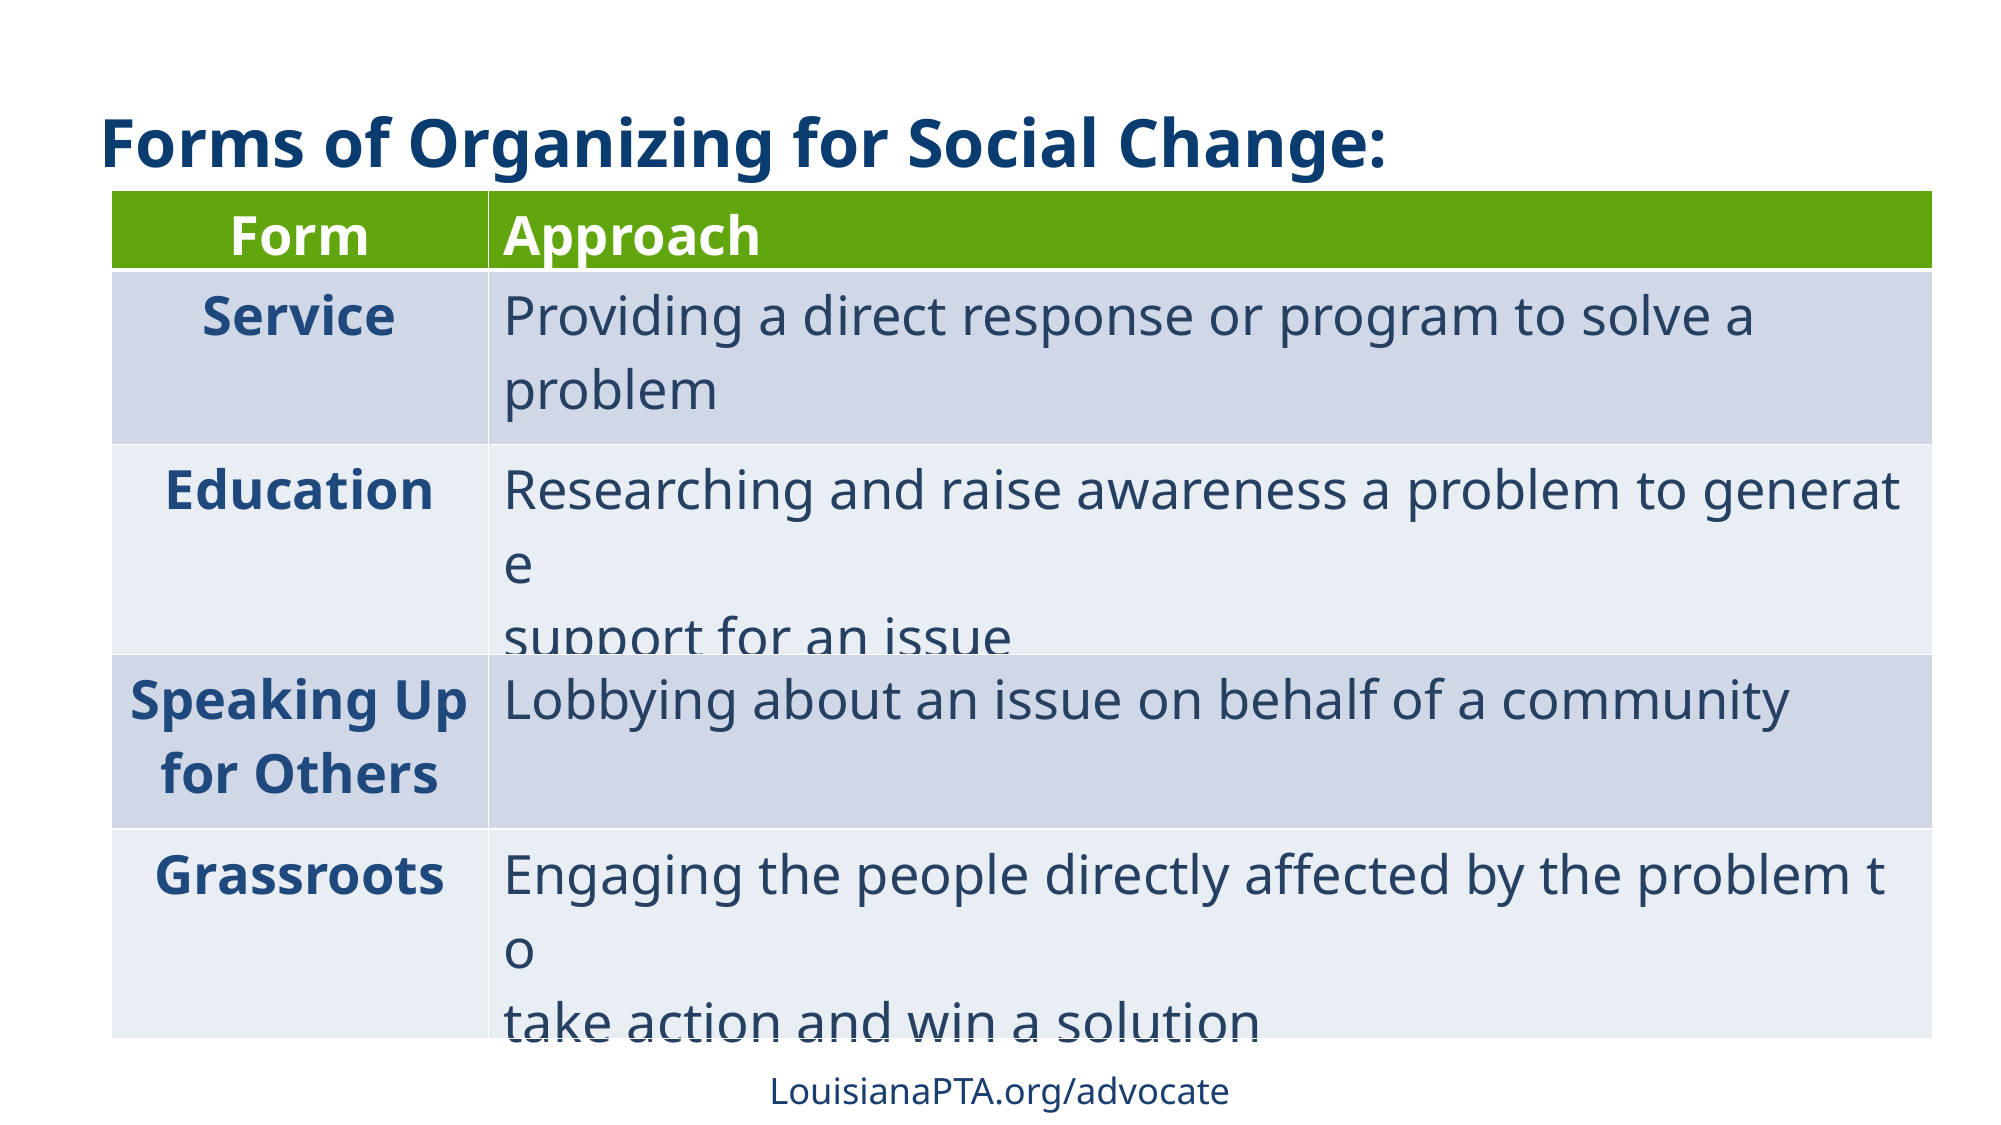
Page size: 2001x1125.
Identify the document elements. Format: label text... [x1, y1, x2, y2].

table_cell Speaking Up for Others​ [112, 655, 488, 828]
text_box LouisianaPTA.org/advocate [0, 1061, 2000, 1122]
table_header Form​ [112, 191, 488, 268]
text_box Forms of Organizing for Social Change:​ [84, 93, 1703, 189]
table_cell Education​ [112, 445, 488, 654]
table_header Approach​ [489, 191, 1932, 268]
table_cell Service​ [112, 272, 488, 444]
table_cell Providing a direct response or program to solve a problem​ [489, 272, 1932, 444]
table_cell Engaging the people directly affected by the problem to take action and win a solution​ [489, 830, 1932, 1038]
table_cell Grassroots​ [112, 830, 488, 1038]
table_cell Researching and raise awareness a problem to generate support for an issue​ [489, 445, 1932, 654]
table_cell Lobbying about an issue on behalf of a community​ [489, 655, 1932, 828]
